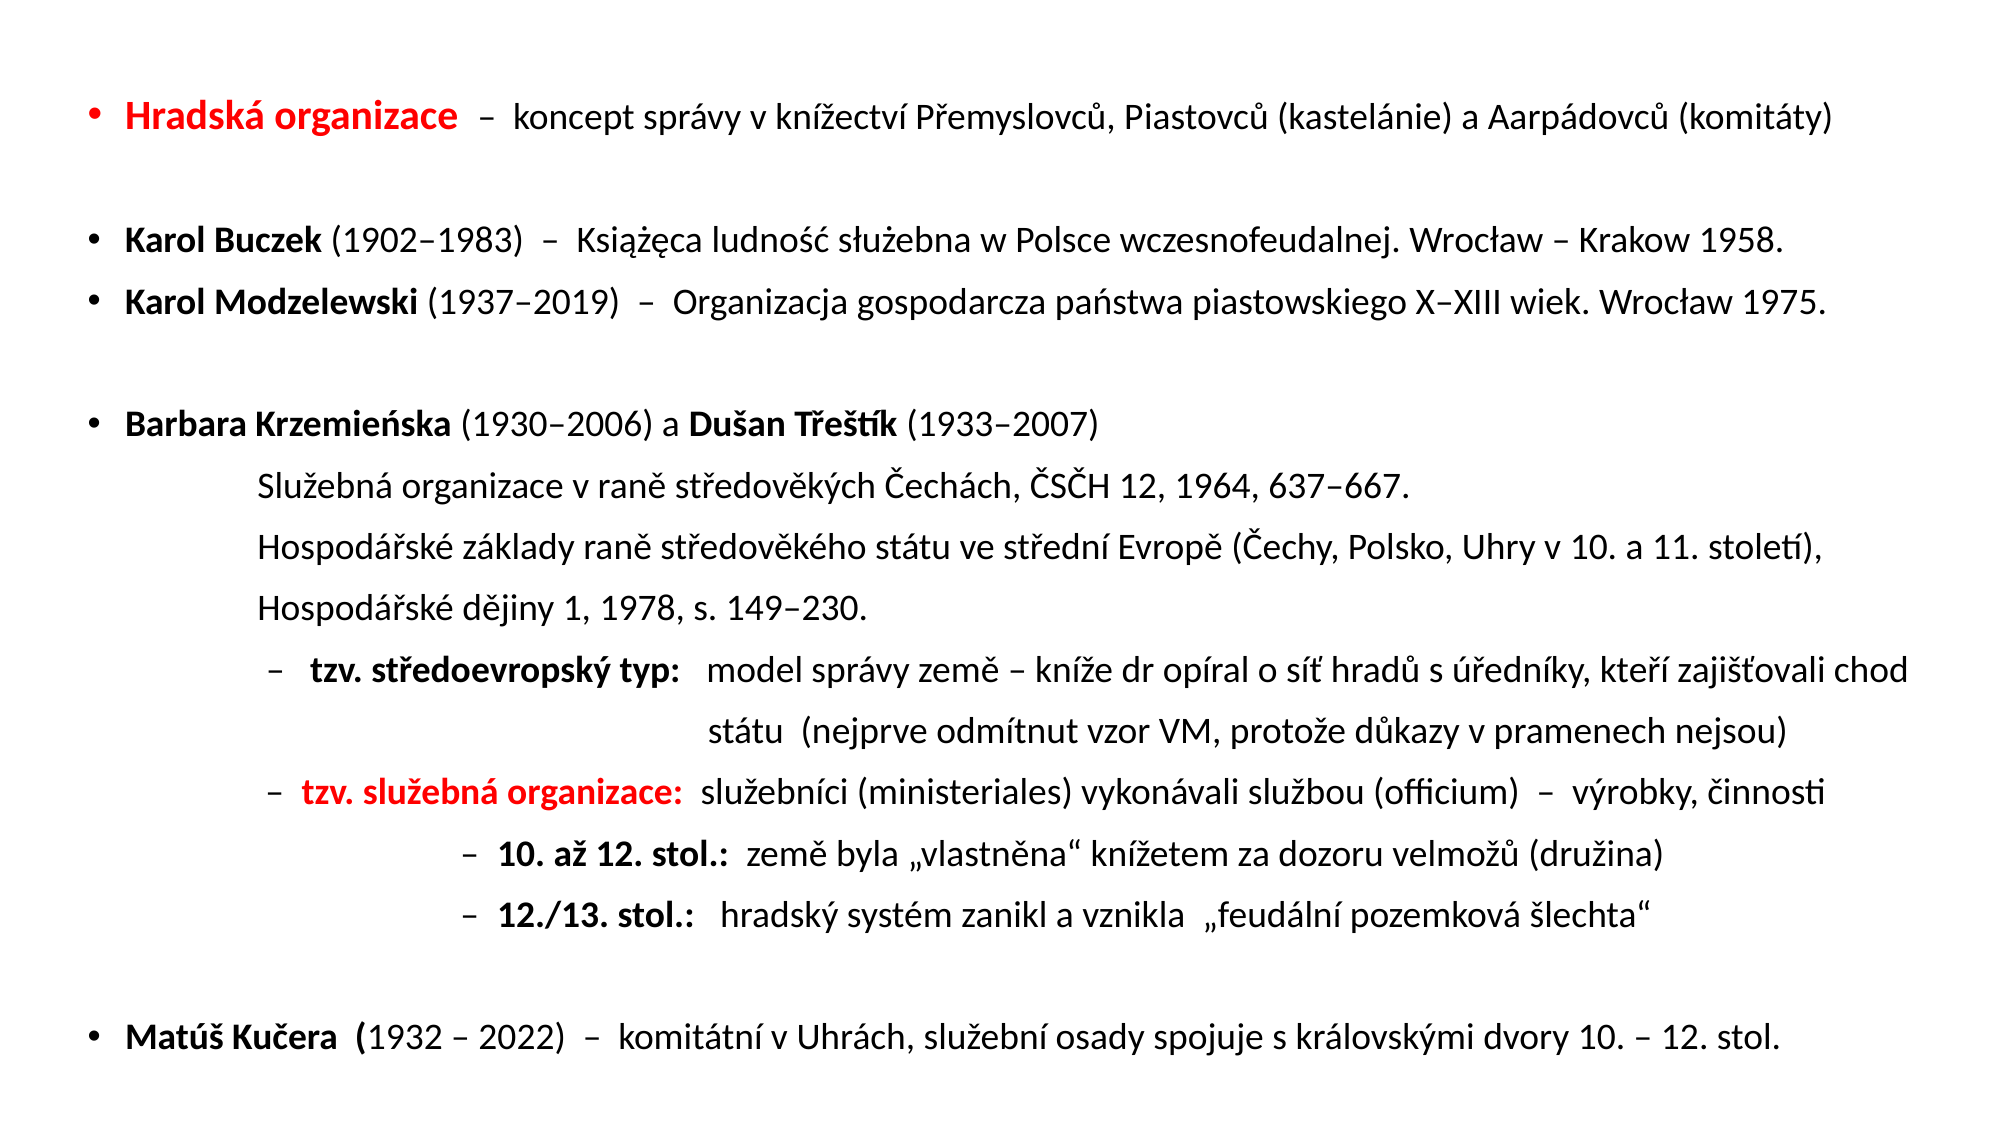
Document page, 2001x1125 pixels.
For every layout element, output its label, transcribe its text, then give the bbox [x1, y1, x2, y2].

list Hradská organizace – koncept správy v knížectví Přemyslovců, Piastovců (kastelánie) a Aarpádovců (komitáty) Karol Buczek (1902–1983) – Książęca ludność służebna w Polsce wczesnofeudalnej. Wrocław – Krakow 1958. Karol Modzelewski (1937–2019) – Organizacja gospodarcza państwa piastowskiego X–XIII wiek. Wrocław 1975. Barbara Krzemieńska (1930–2006) a Dušan Třeštík (1933–2007) Služebná organizace v raně středověkých Čechách, ČSČH 12, 1964, 637–667. Hospodářské základy raně středověkého státu ve střední Evropě (Čechy, Polsko, Uhry v 10. a 11. století), Hospodářské dějiny 1, 1978, s. 149–230. – tzv. středoevropský typ: model správy země – kníže dr opíral o síť hradů s úředníky, kteří zajišťovali chod státu (nejprve odmítnut vzor VM, protože důkazy v pramenech nejsou) – tzv. služebná organizace: služebníci (ministeriales) vykonávali službou (officium) – výrobky, činnosti – 10. až 12. stol.: země byla „vlastněna“ knížetem za dozoru velmožů (družina) – 12./13. stol.: hradský systém zanikl a vznikla „feudální pozemková šlechta“ Matúš Kučera (1932 – 2022) – komitátní v Uhrách, služební osady spojuje s královskými dvory 10. – 12. stol. . [72, 85, 2000, 1125]
